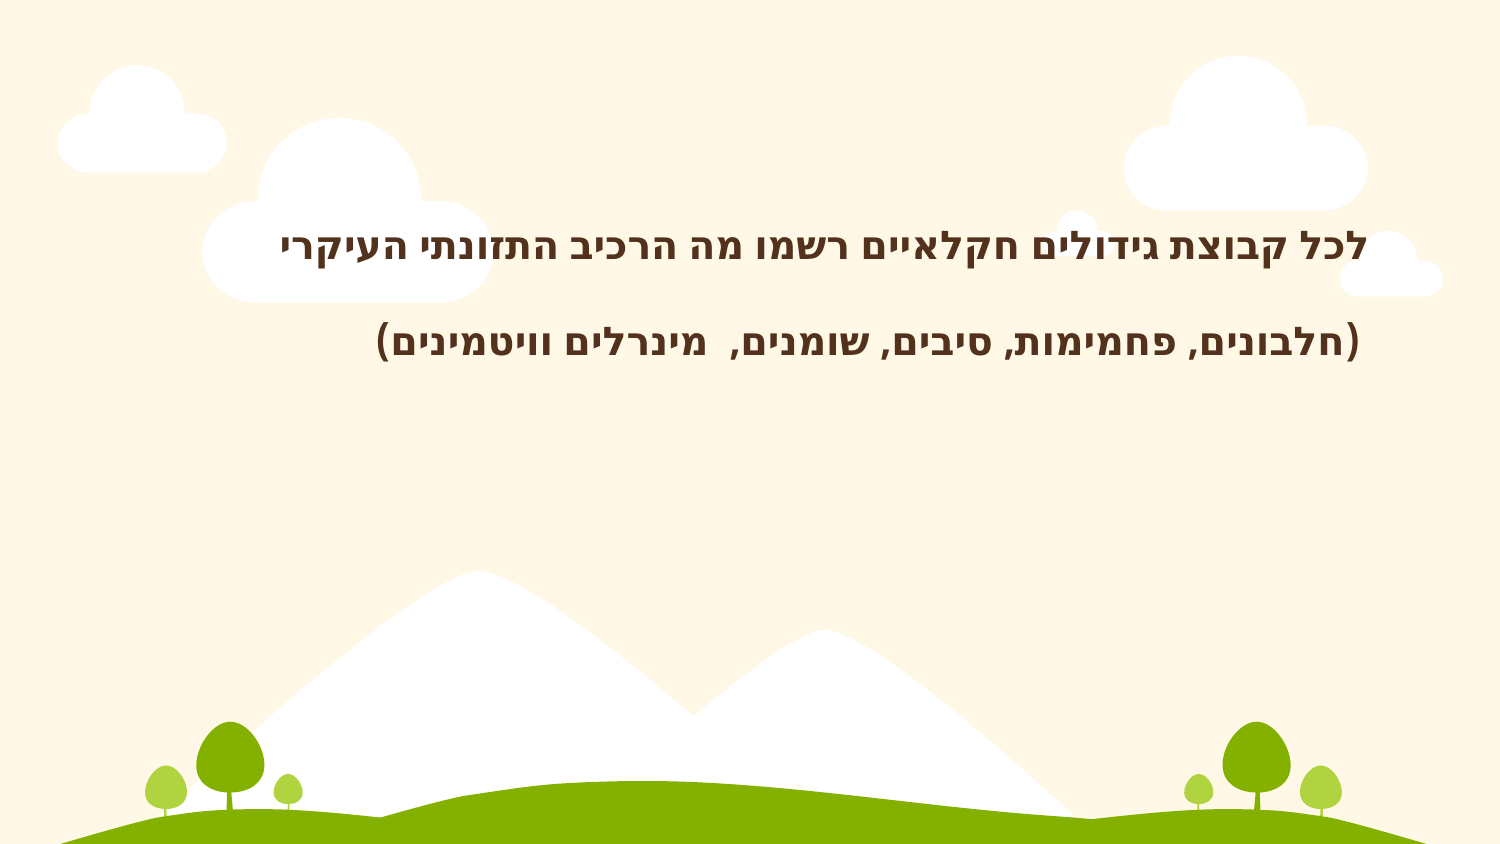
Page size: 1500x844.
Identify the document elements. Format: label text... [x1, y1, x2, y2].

title לכל קבוצת גידולים חקלאיים רשמו מה הרכיב התזונתי העיקרי (חלבונים, פחמימות, סיבים, שומנים, מינרלים וויטמינים) [246, 170, 1387, 441]
